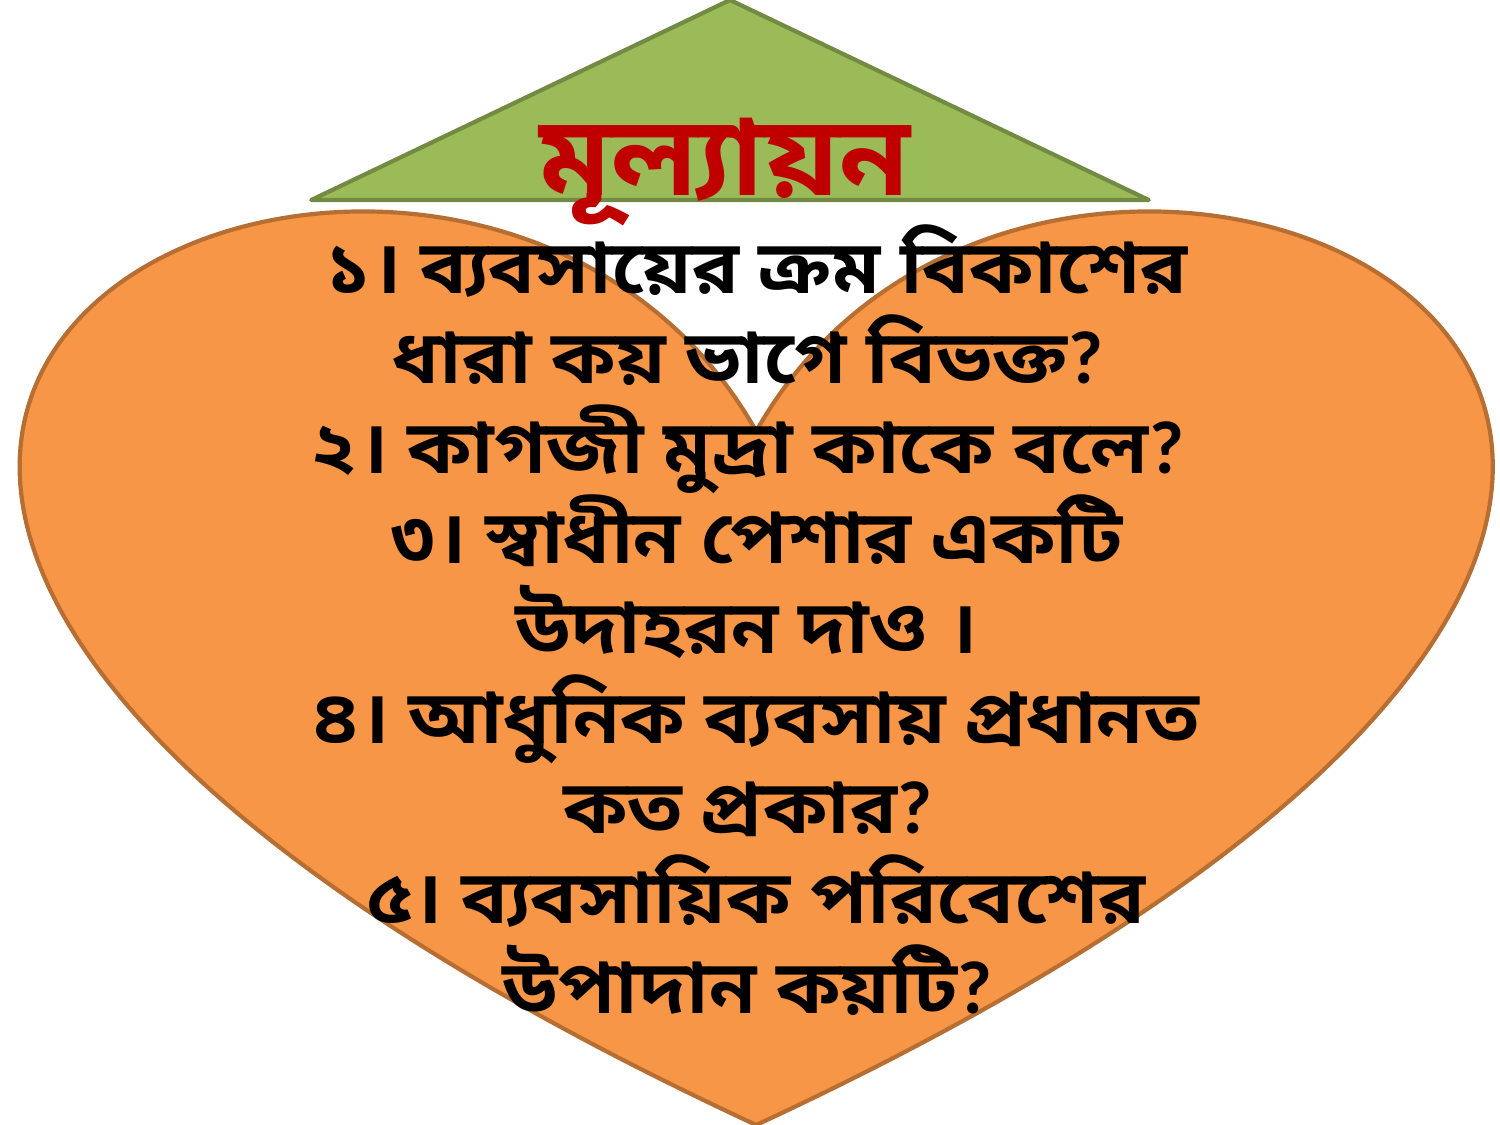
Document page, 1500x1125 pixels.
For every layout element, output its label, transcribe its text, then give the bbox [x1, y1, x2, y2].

text_box মূল্যায়ন [309, 0, 1151, 203]
text_box ১। ব্যবসায়ের ক্রম বিকাশের ধারা কয় ভাগে বিভক্ত? ২। কাগজী মুদ্রা কাকে বলে? ৩। স্বাধীন পেশার একটি উদাহরন দাও । ৪। আধুনিক ব্যবসায় প্রধানত কত প্রকার? ৫। ব্যবসায়িক পরিবেশের উপাদান কয়টি? [17, 209, 1495, 1125]
